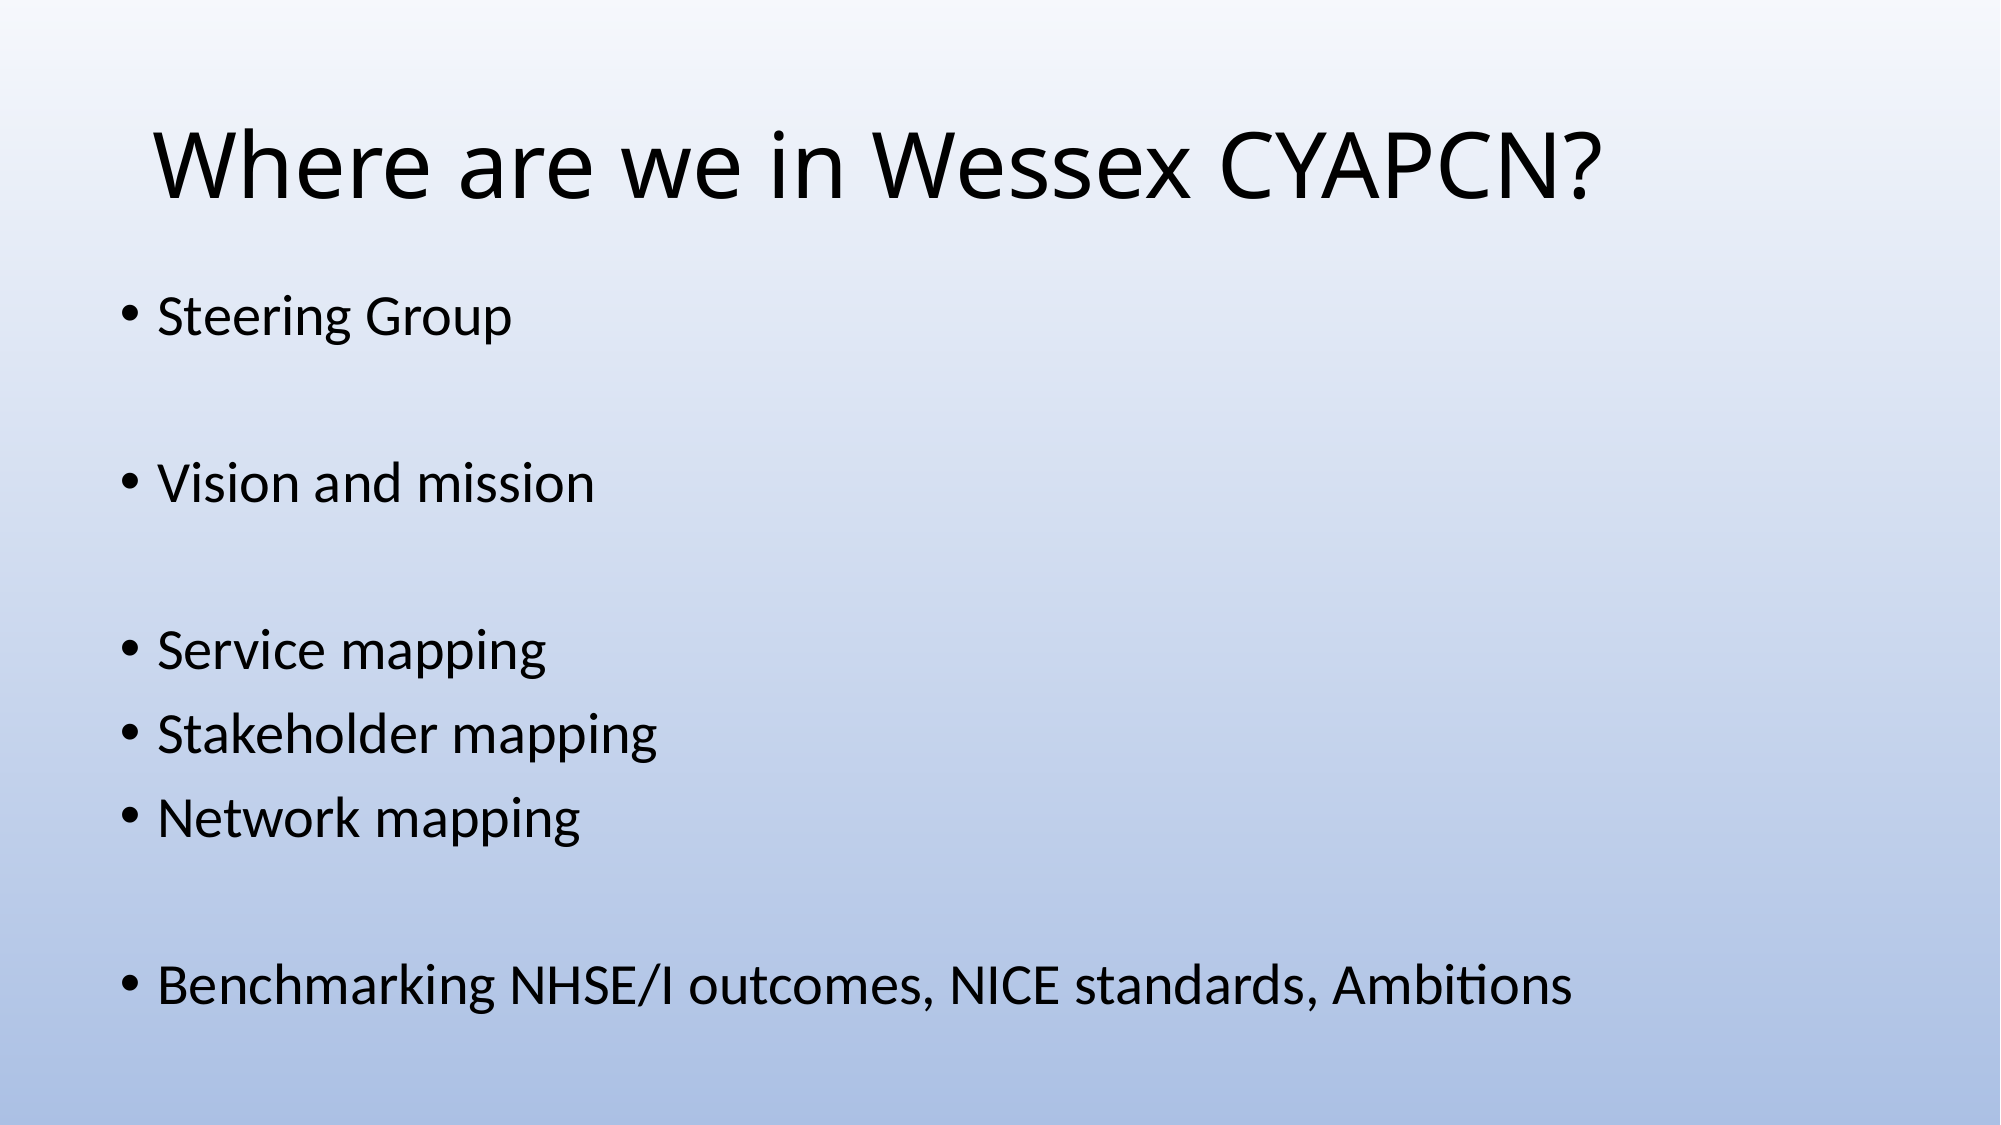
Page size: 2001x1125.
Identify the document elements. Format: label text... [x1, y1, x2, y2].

title Where are we in Wessex CYAPCN? [137, 59, 1863, 277]
list Steering Group Vision and mission Service mapping Stakeholder mapping Network mapping Benchmarking NHSE/I outcomes, NICE standards, Ambitions [104, 277, 1918, 1066]
